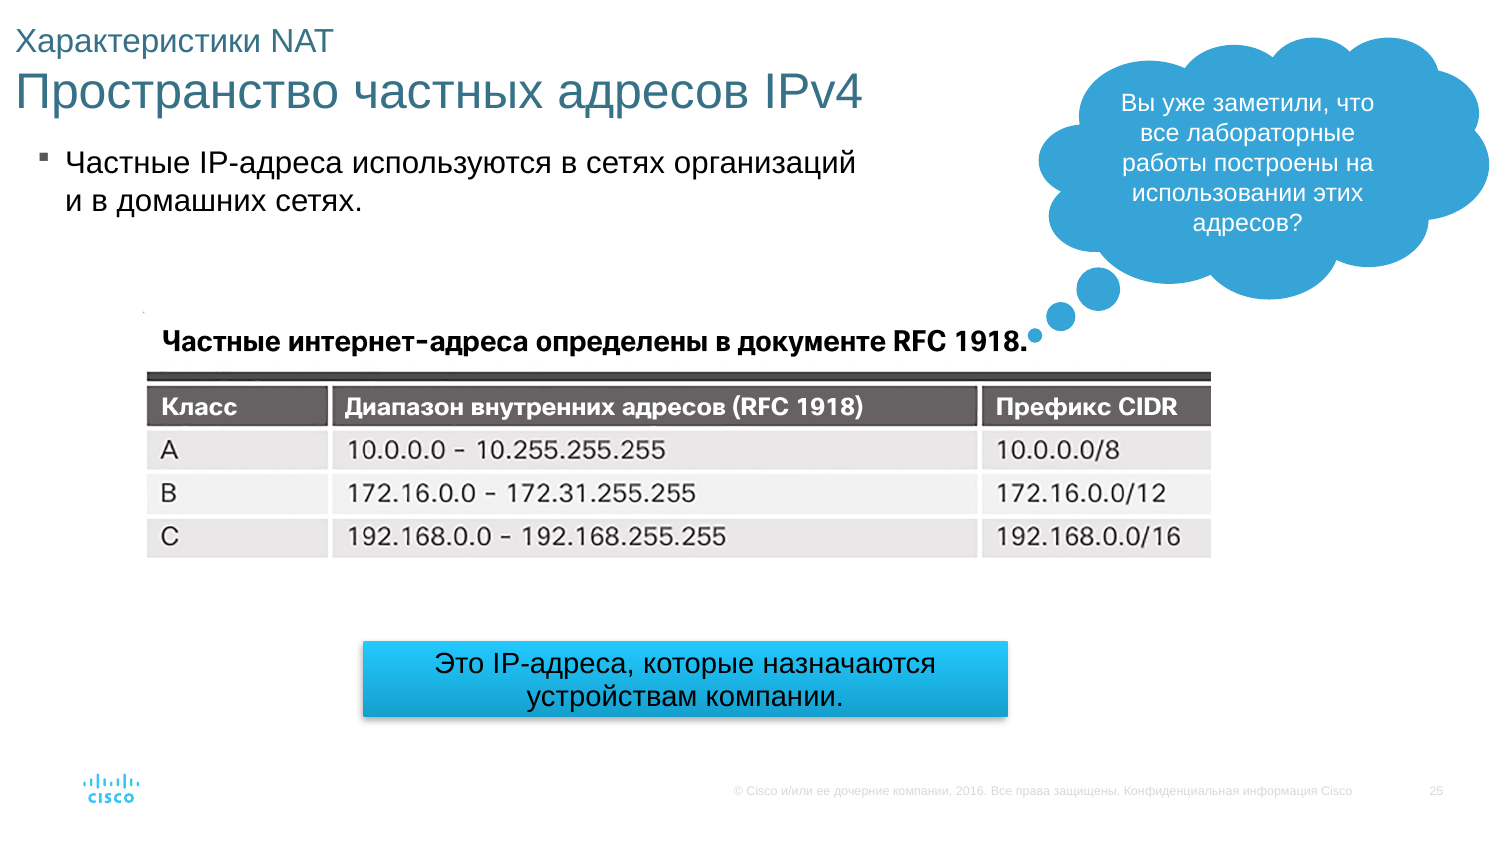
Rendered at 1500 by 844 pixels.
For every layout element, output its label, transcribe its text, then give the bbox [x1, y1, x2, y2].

text_box Это IP-адреса, которые назначаются устройствам компании. [363, 641, 1008, 717]
title Характеристики NAT Пространство частных адресов IPv4 [0, 6, 1500, 131]
text_box Вы уже заметили, что все лабораторные работы построены на использовании этих адресов? [1036, 35, 1492, 308]
picture [140, 309, 1212, 562]
list Частные IP-адреса используются в сетях организаций и в домашних сетях. [22, 134, 1008, 817]
